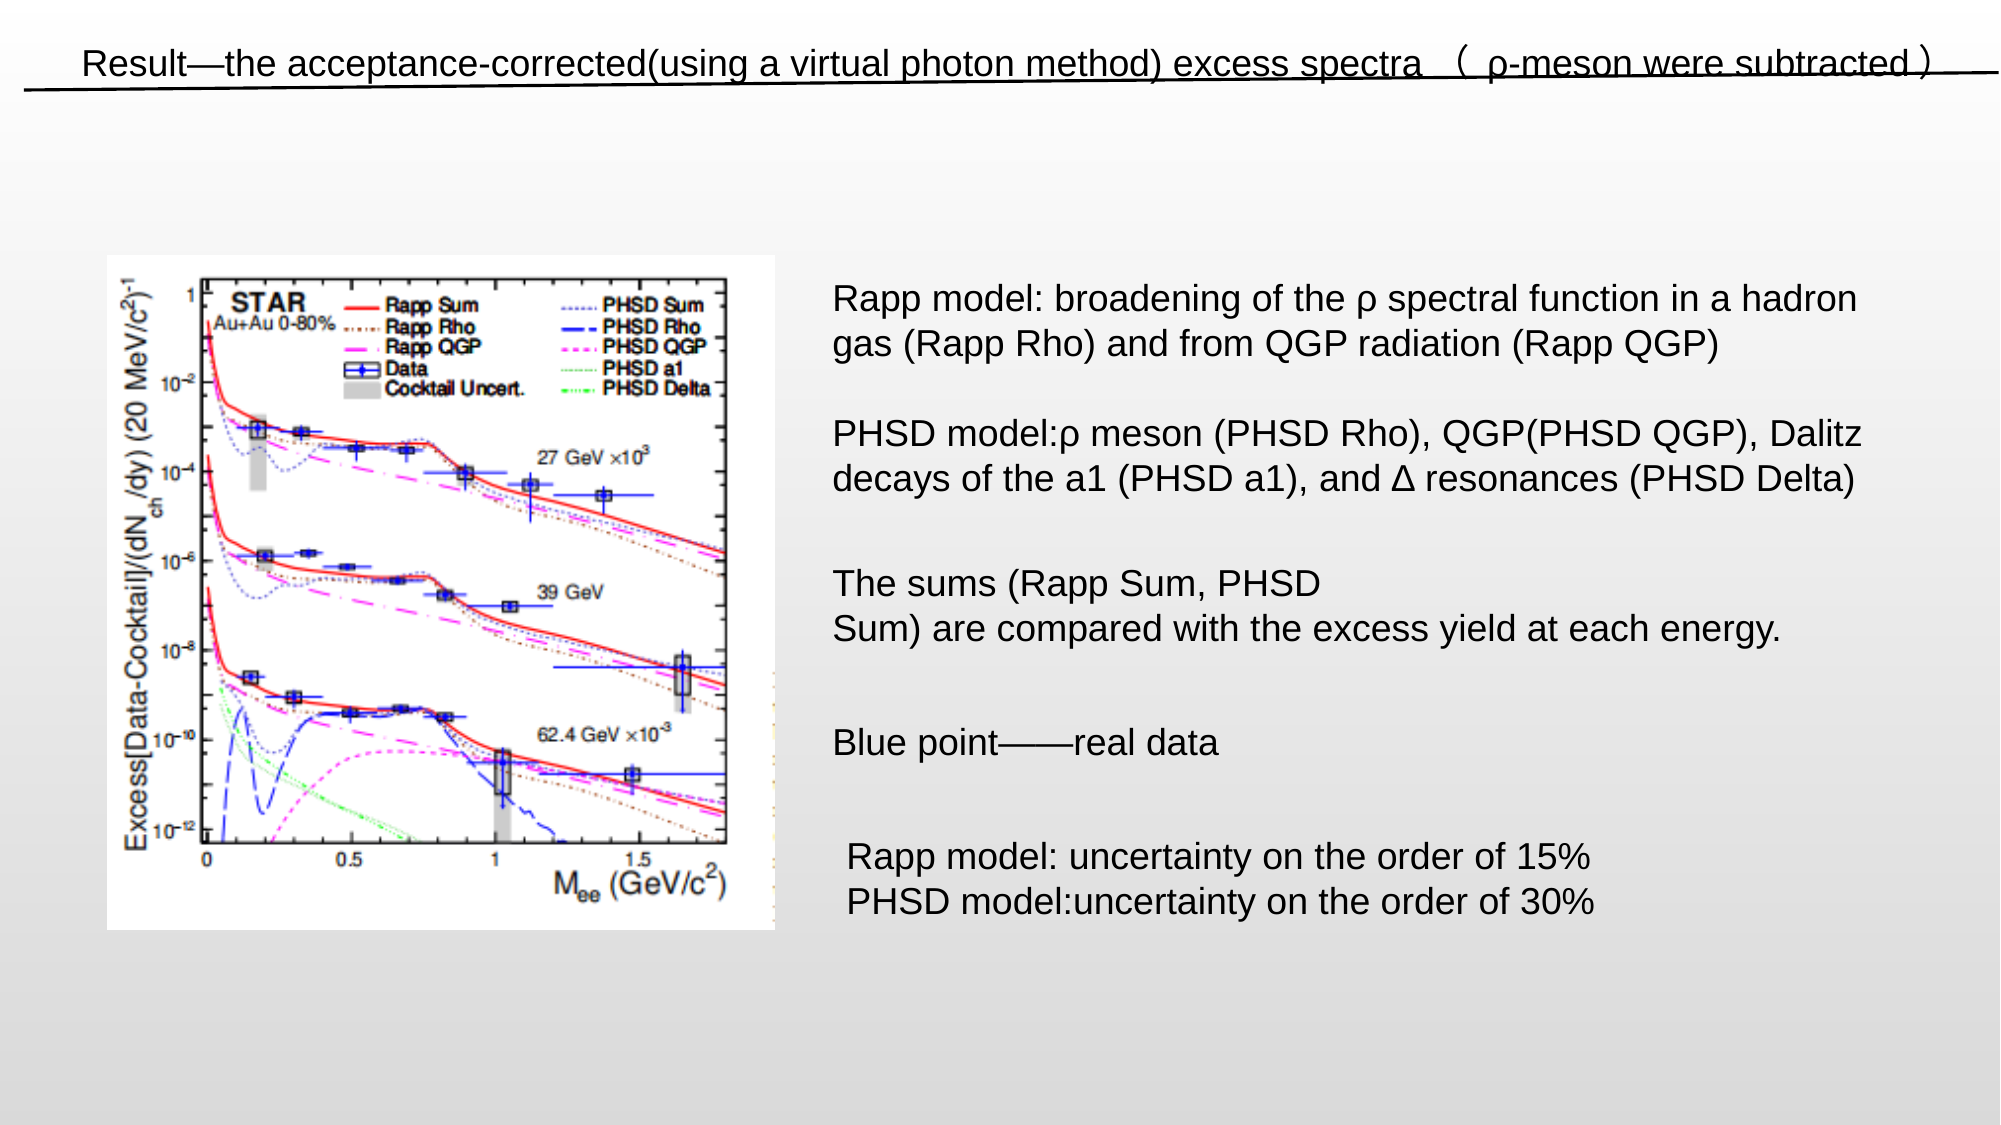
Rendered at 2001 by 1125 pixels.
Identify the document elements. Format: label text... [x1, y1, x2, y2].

text_box The sums (Rapp Sum, PHSD Sum) are compared with the excess yield at each energy. [817, 551, 1818, 656]
text_box Rapp model: broadening of the ρ spectral function in a hadron gas (Rapp Rho) and from QGP radiation (Rapp QGP) PHSD model:ρ meson (PHSD Rho), QGP(PHSD QGP), Dalitz decays of the a1 (PHSD a1), and ∆ resonances (PHSD Delta) [817, 266, 1916, 506]
picture [106, 255, 775, 930]
text_box Blue point——real data [817, 710, 1818, 771]
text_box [23, 72, 1999, 90]
text_box Rapp model: uncertainty on the order of 15% PHSD model:uncertainty on the order of 30% [831, 824, 1832, 930]
text_box Result—the acceptance-corrected(using a virtual photon method) excess spectra（ ρ-meson were subtracted） [66, 31, 2000, 95]
